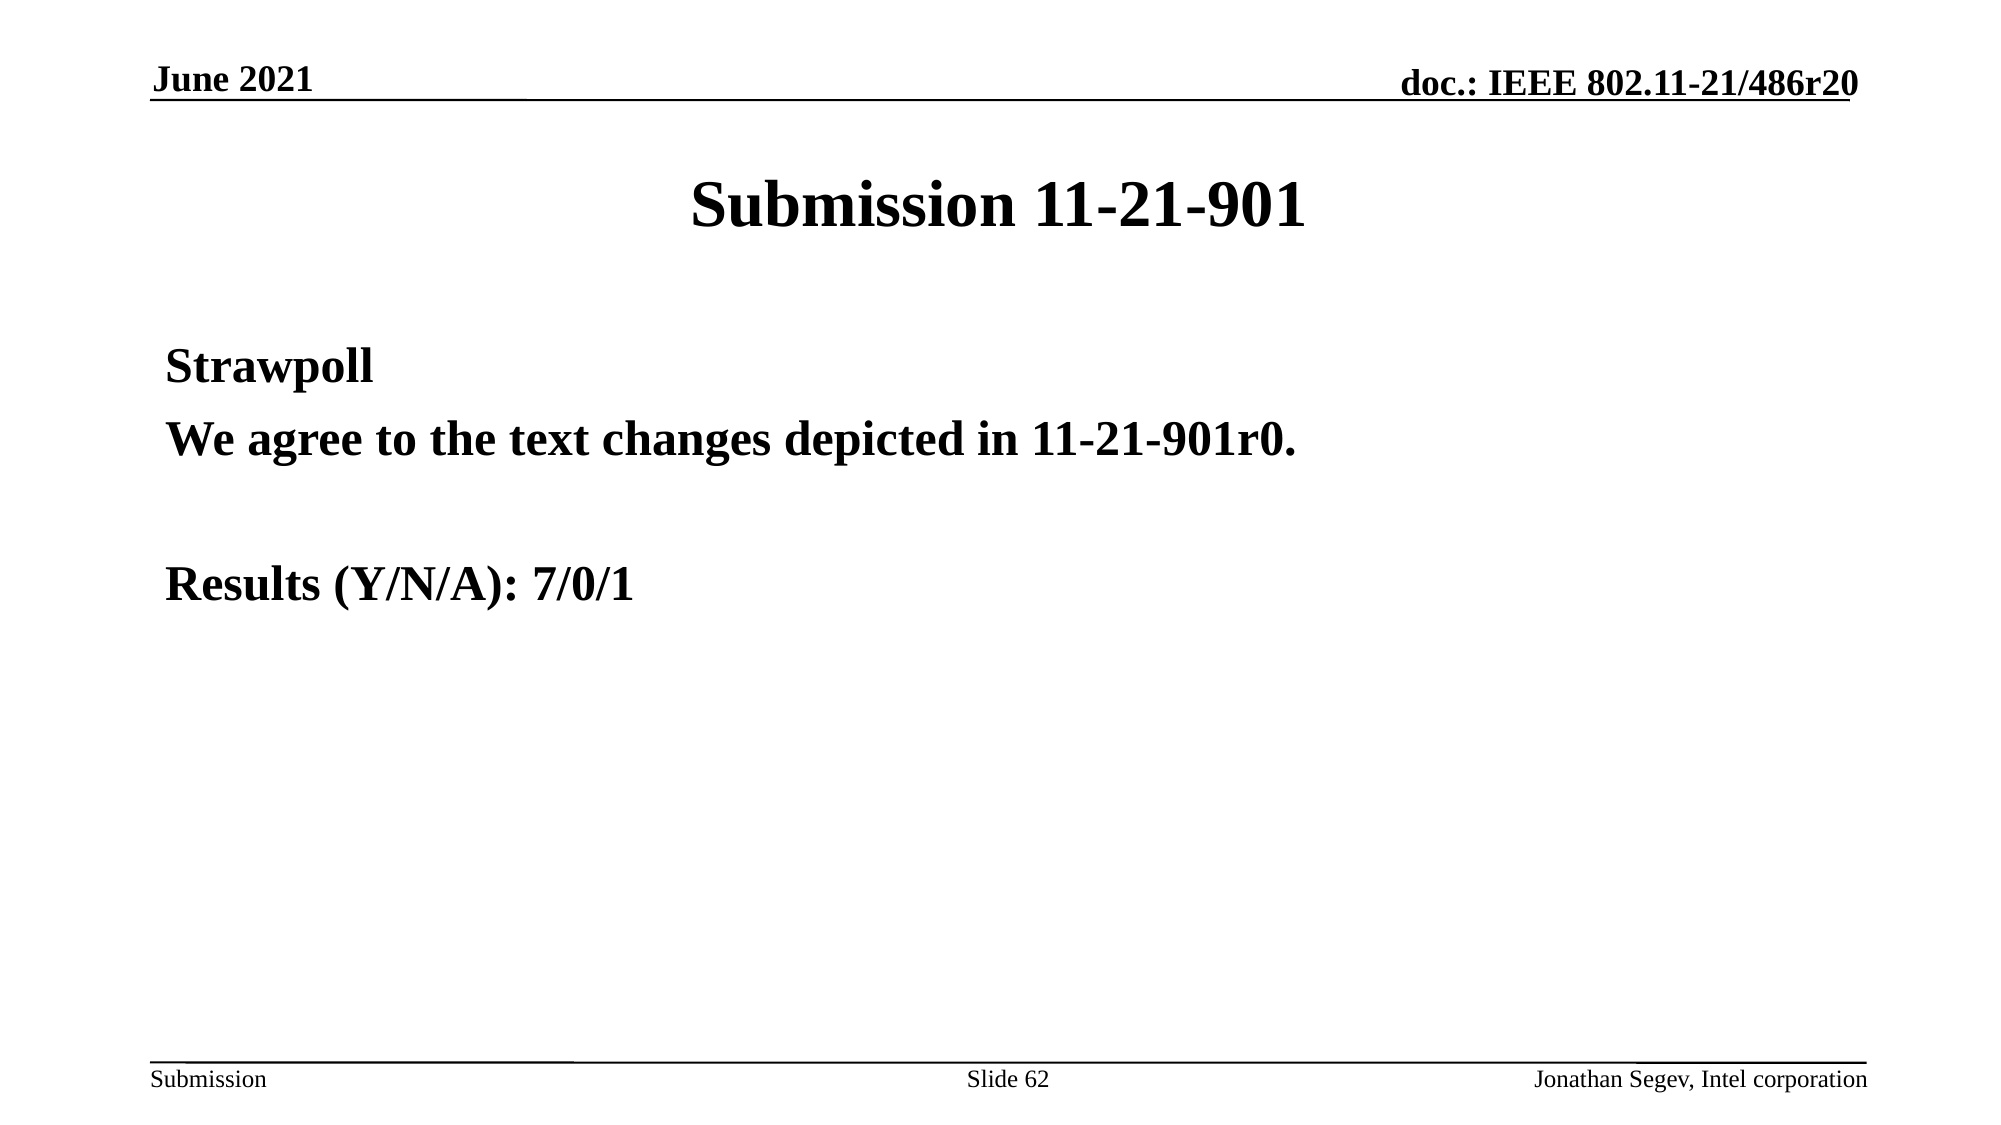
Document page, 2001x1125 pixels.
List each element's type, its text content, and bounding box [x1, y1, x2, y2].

slide_number Slide 62 [950, 1061, 1067, 1123]
title Submission 11-21-901 [149, 112, 1850, 288]
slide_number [152, 54, 563, 100]
footer Jonathan Segev, Intel corporation [1171, 1061, 1869, 1093]
list Strawpoll We agree to the text changes depicted in 11-21-901r0. Results (Y/N/A): 7/0/1 [149, 324, 1850, 1000]
